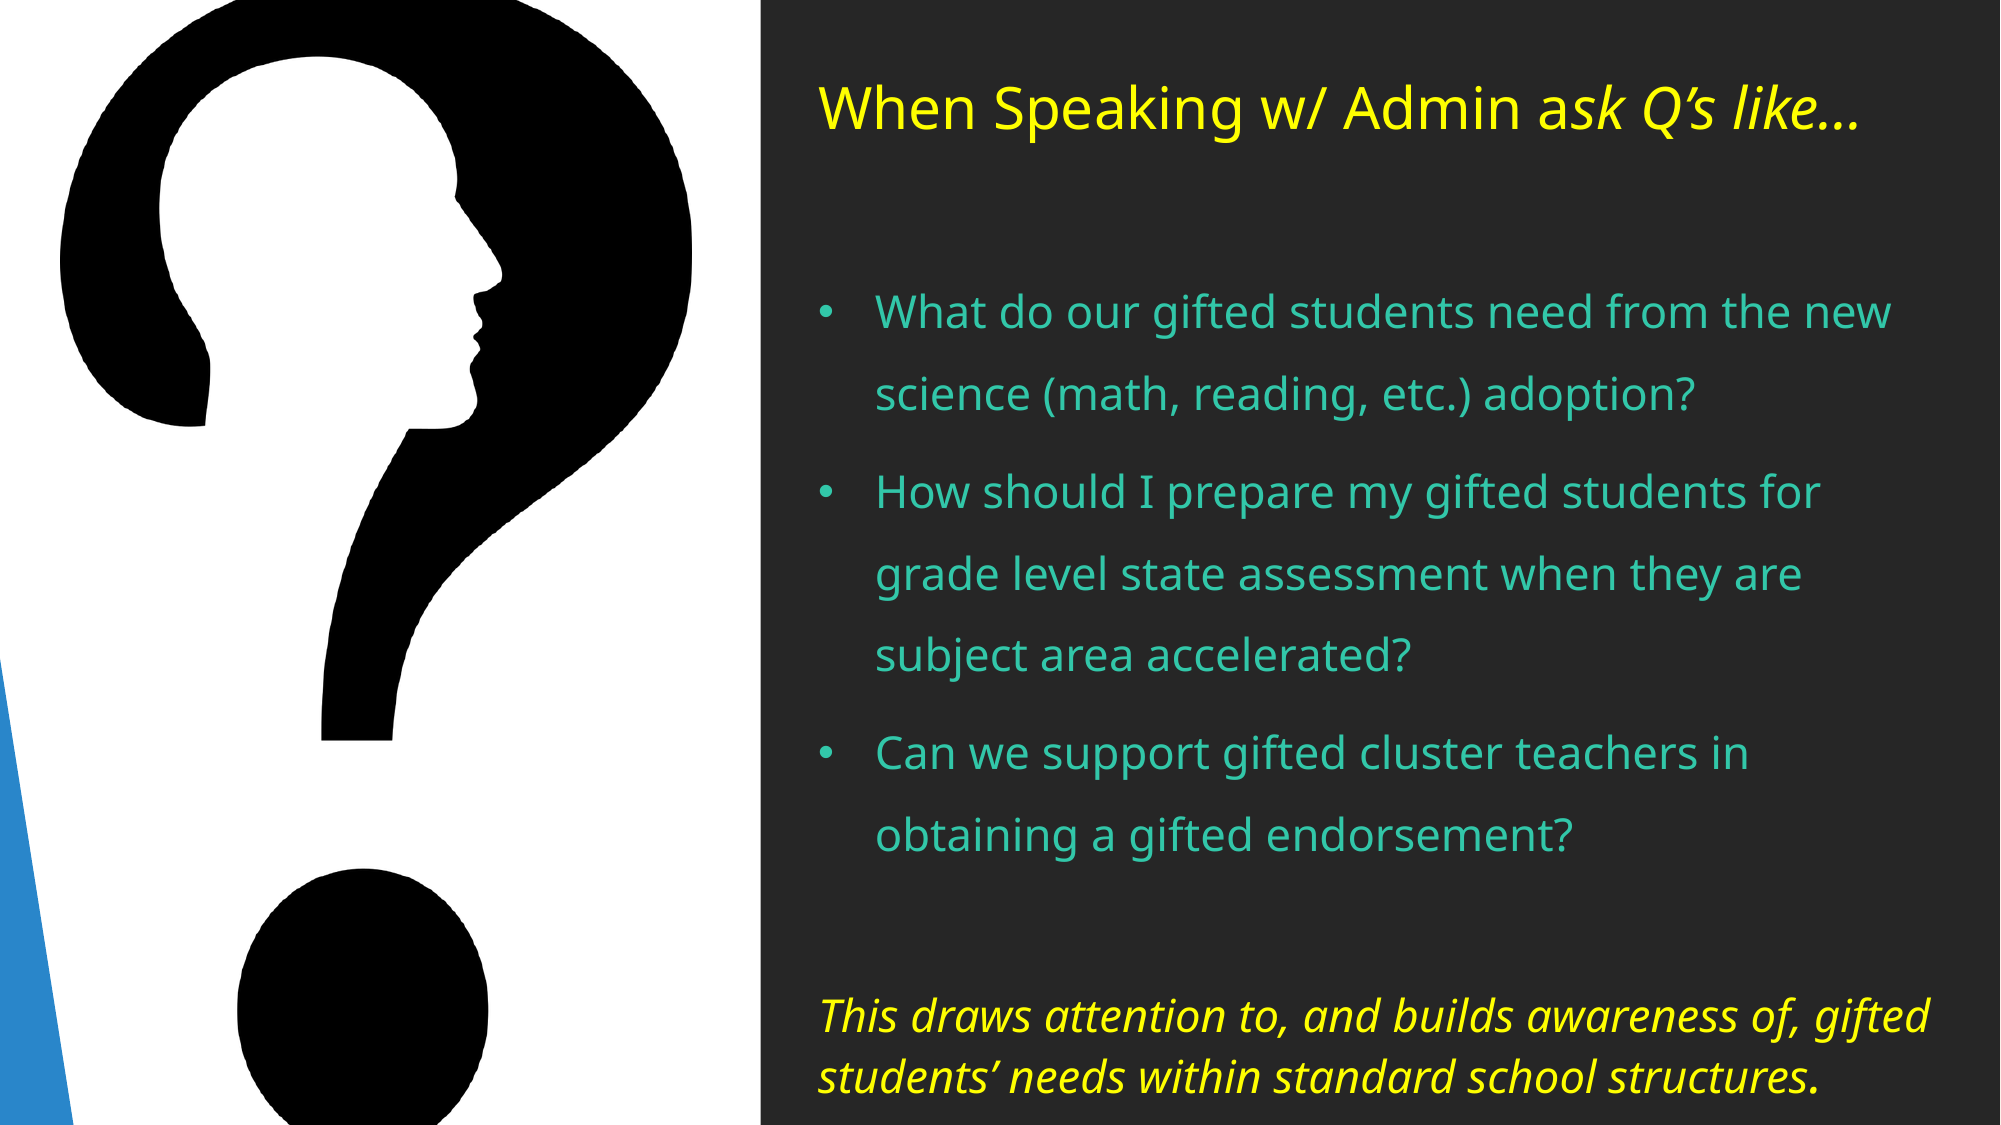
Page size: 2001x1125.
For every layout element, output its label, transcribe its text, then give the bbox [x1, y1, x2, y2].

picture [41, 0, 720, 1125]
list When Speaking w/ Admin ask Q’s like… What do our gifted students need from the new science (math, reading, etc.) adoption? How should I prepare my gifted students for grade level state assessment when they are subject area accelerated? Can we support gifted cluster teachers in obtaining a gifted endorsement? This draws attention to, and builds awareness of, gifted students’ needs within standard school structures. [803, 36, 1959, 1125]
text_box [760, 0, 2000, 1125]
